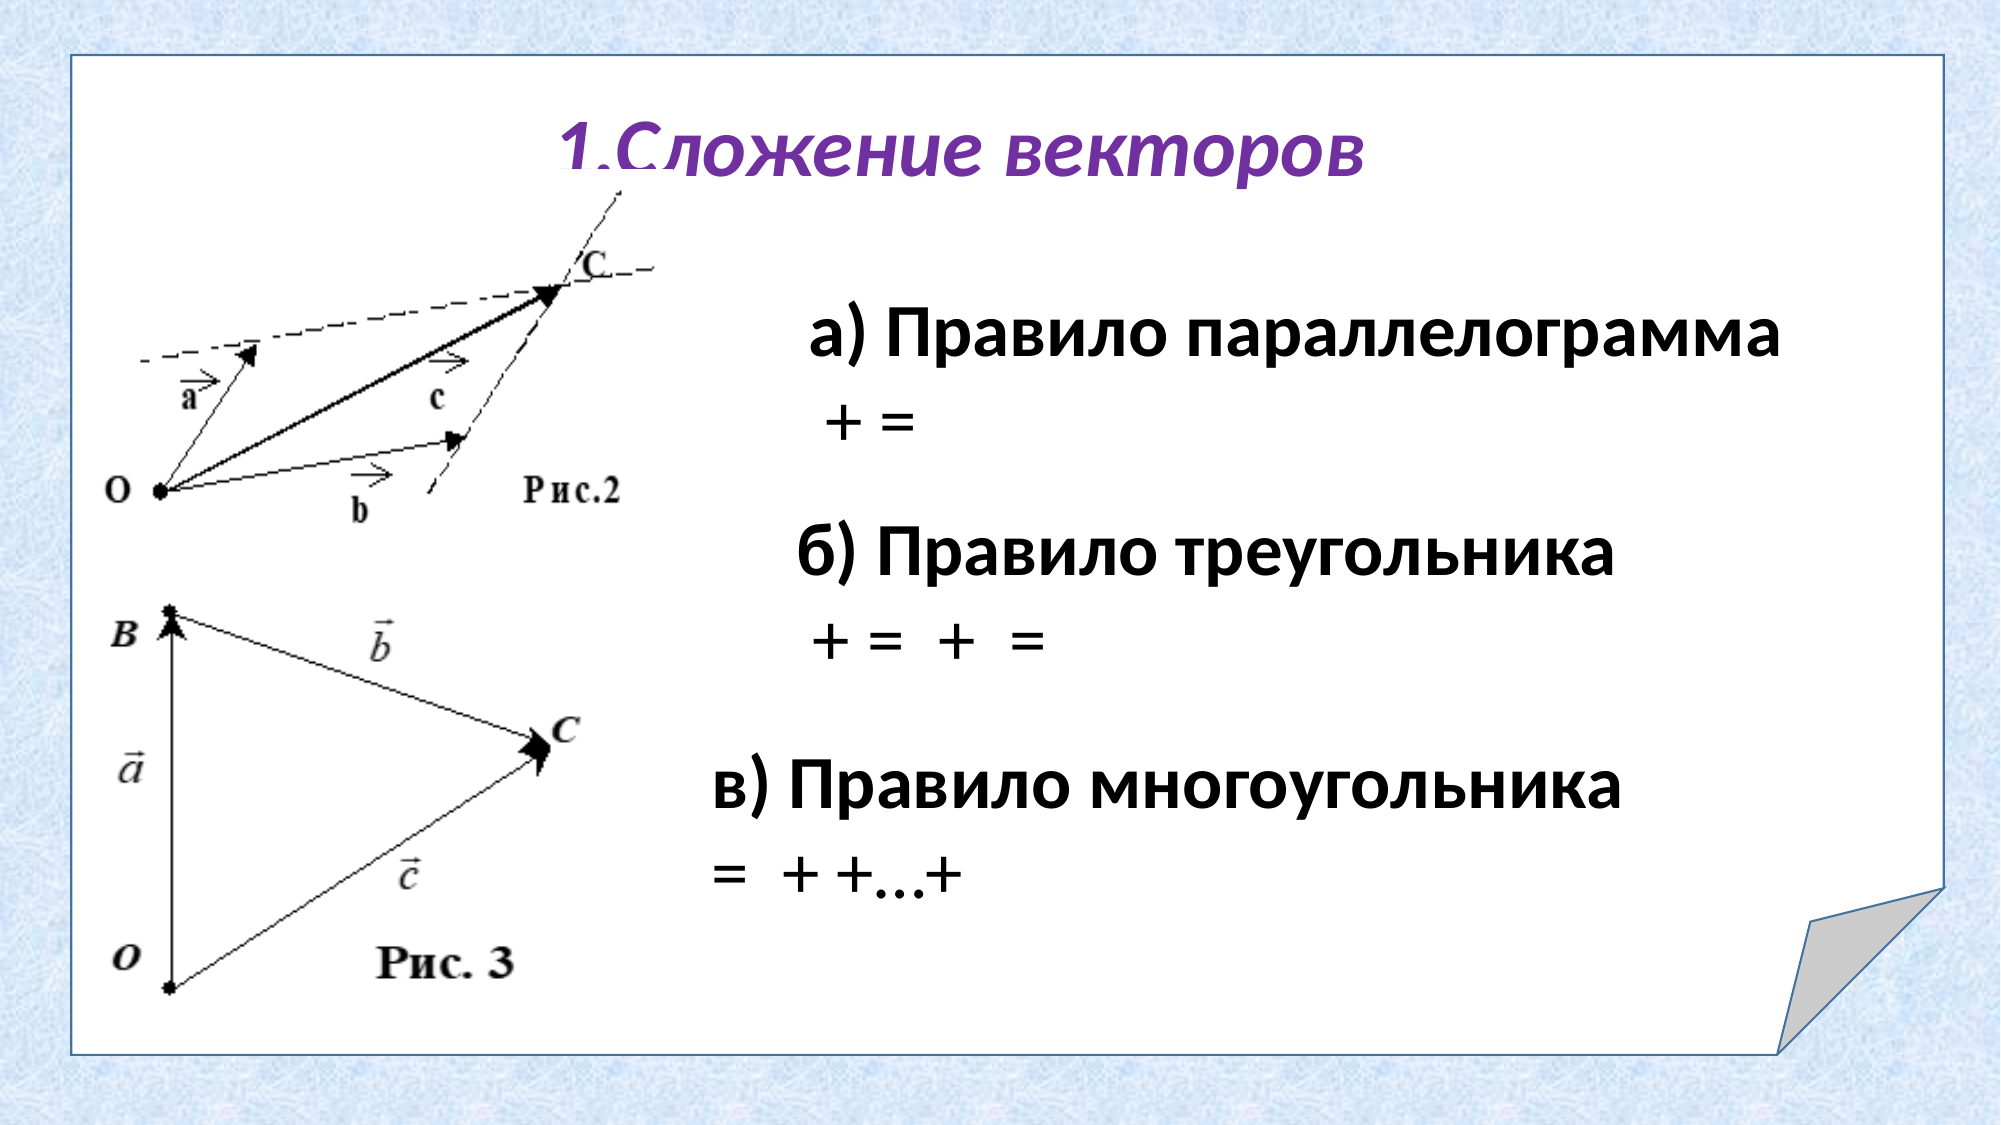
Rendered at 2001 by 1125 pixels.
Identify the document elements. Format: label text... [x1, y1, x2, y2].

text_box 1.Cложение векторов [384, 85, 1515, 201]
picture [0, 0, 2001, 1125]
text_box [70, 53, 1948, 1056]
